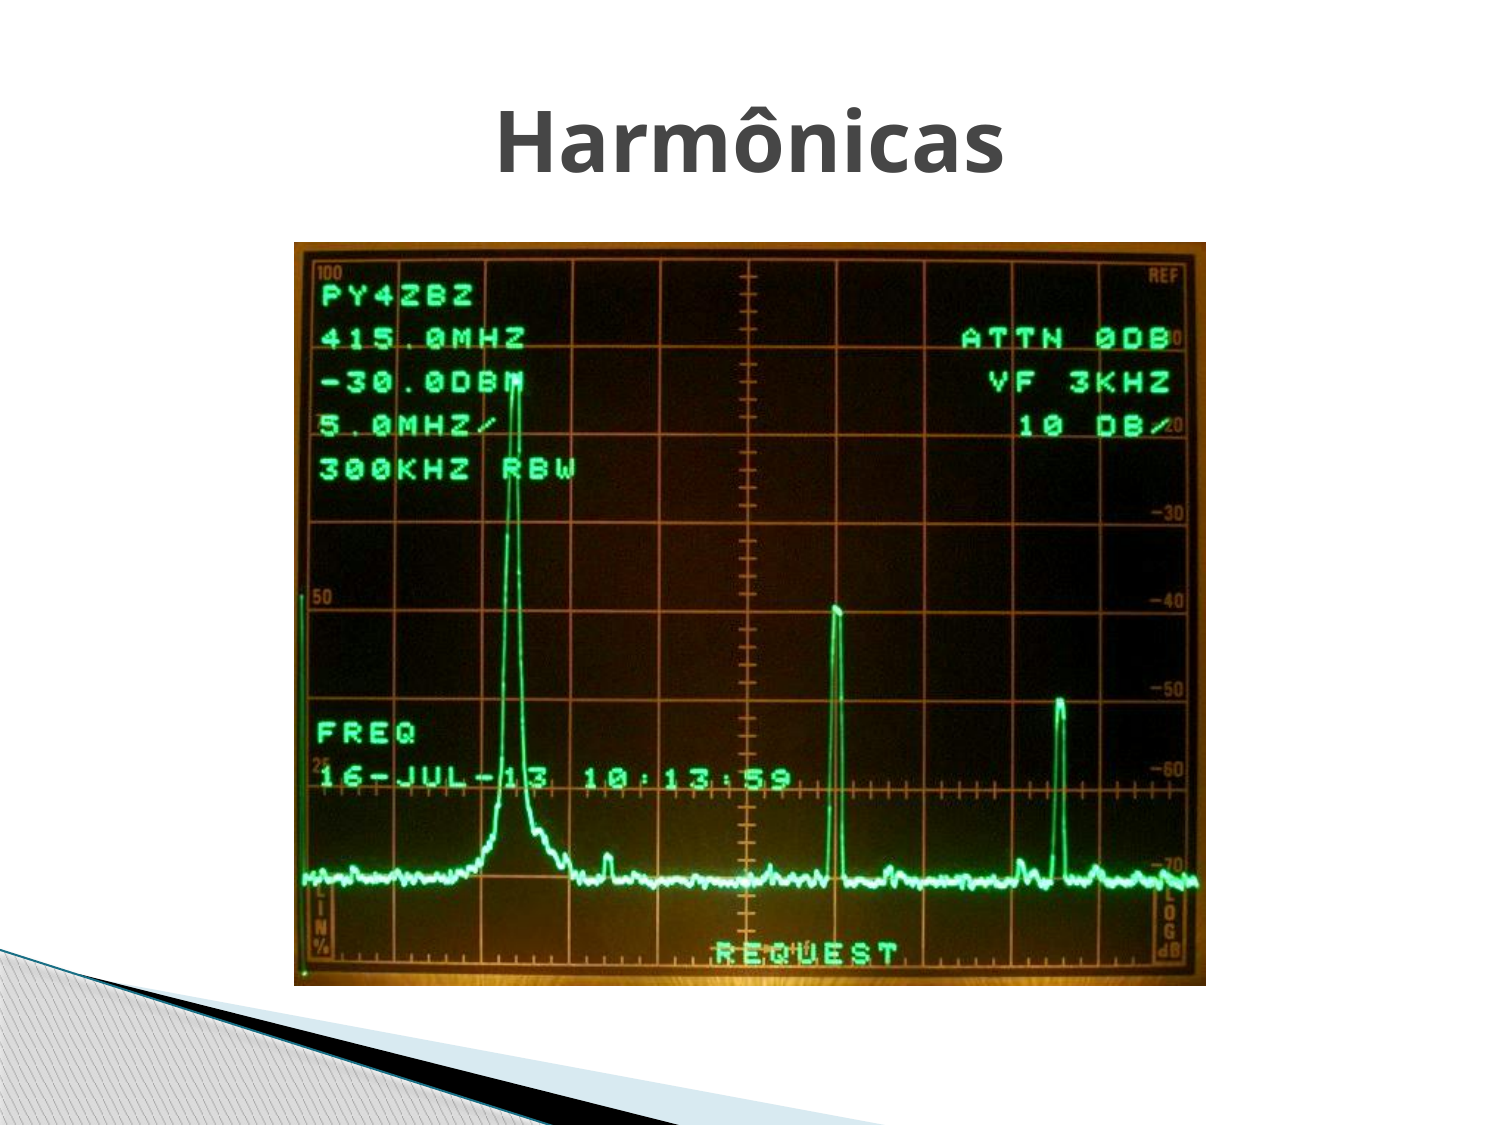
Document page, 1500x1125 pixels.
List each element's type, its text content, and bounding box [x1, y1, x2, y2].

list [293, 242, 1207, 986]
title Harmônicas [75, 45, 1425, 233]
